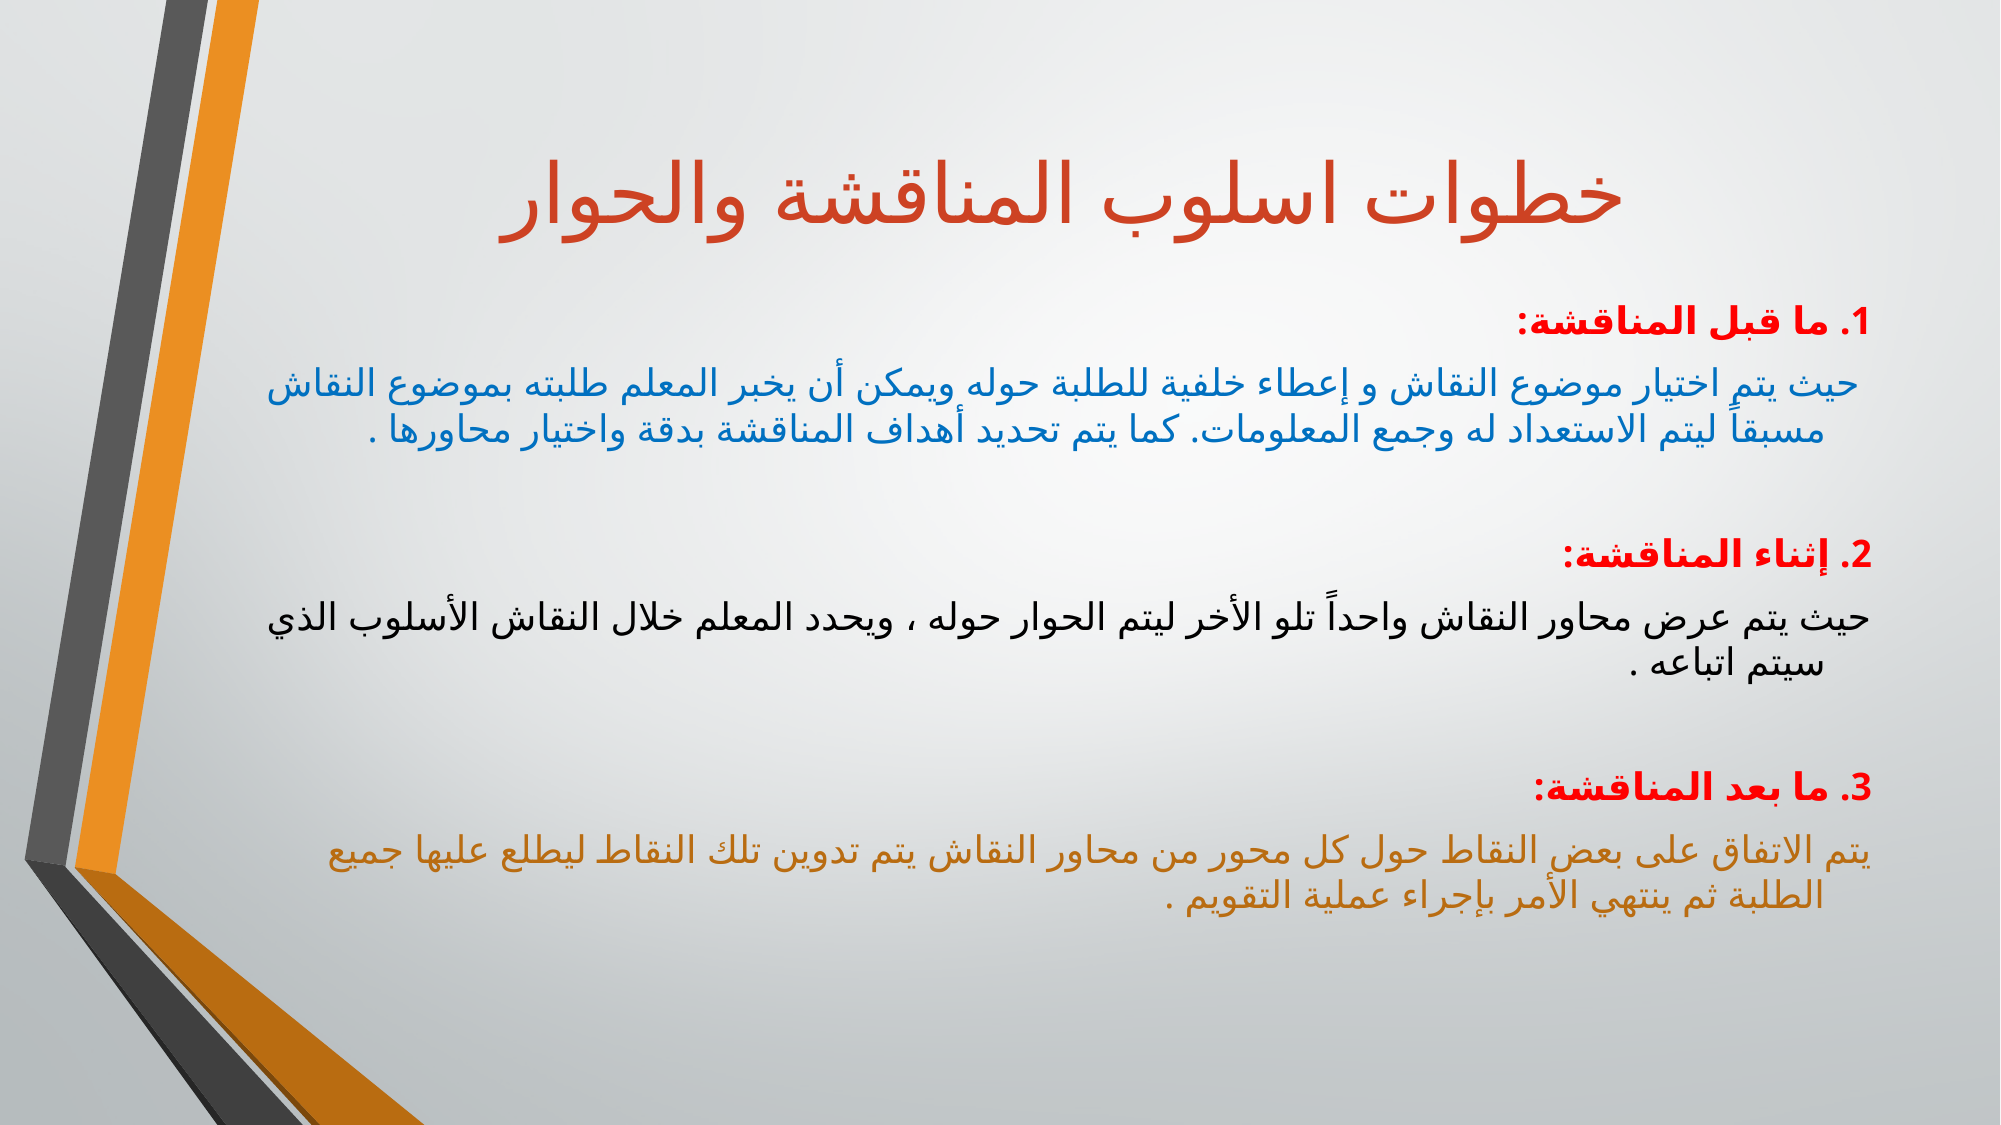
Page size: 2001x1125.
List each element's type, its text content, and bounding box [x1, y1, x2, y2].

list 1. ما قبل المناقشة: حيث يتم اختيار موضوع النقاش و إعطاء خلفية للطلبة حوله ويمكن أن يخبر المعلم طلبته بموضوع النقاش مسبقاً ليتم الاستعداد له وجمع المعلومات. كما يتم تحديد أهداف المناقشة بدقة واختيار محاورها . 2. إثناء المناقشة: حيث يتم عرض محاور النقاش واحداً تلو الأخر ليتم الحوار حوله ، ويحدد المعلم خلال النقاش الأسلوب الذي سيتم اتباعه . 3. ما بعد المناقشة: يتم الاتفاق على بعض النقاط حول كل محور من محاور النقاش يتم تدوين تلك النقاط ليطلع عليها جميع الطلبة ثم ينتهي الأمر بإجراء عملية التقويم . [243, 288, 1887, 950]
title خطوات اسلوب المناقشة والحوار [243, 112, 1887, 269]
